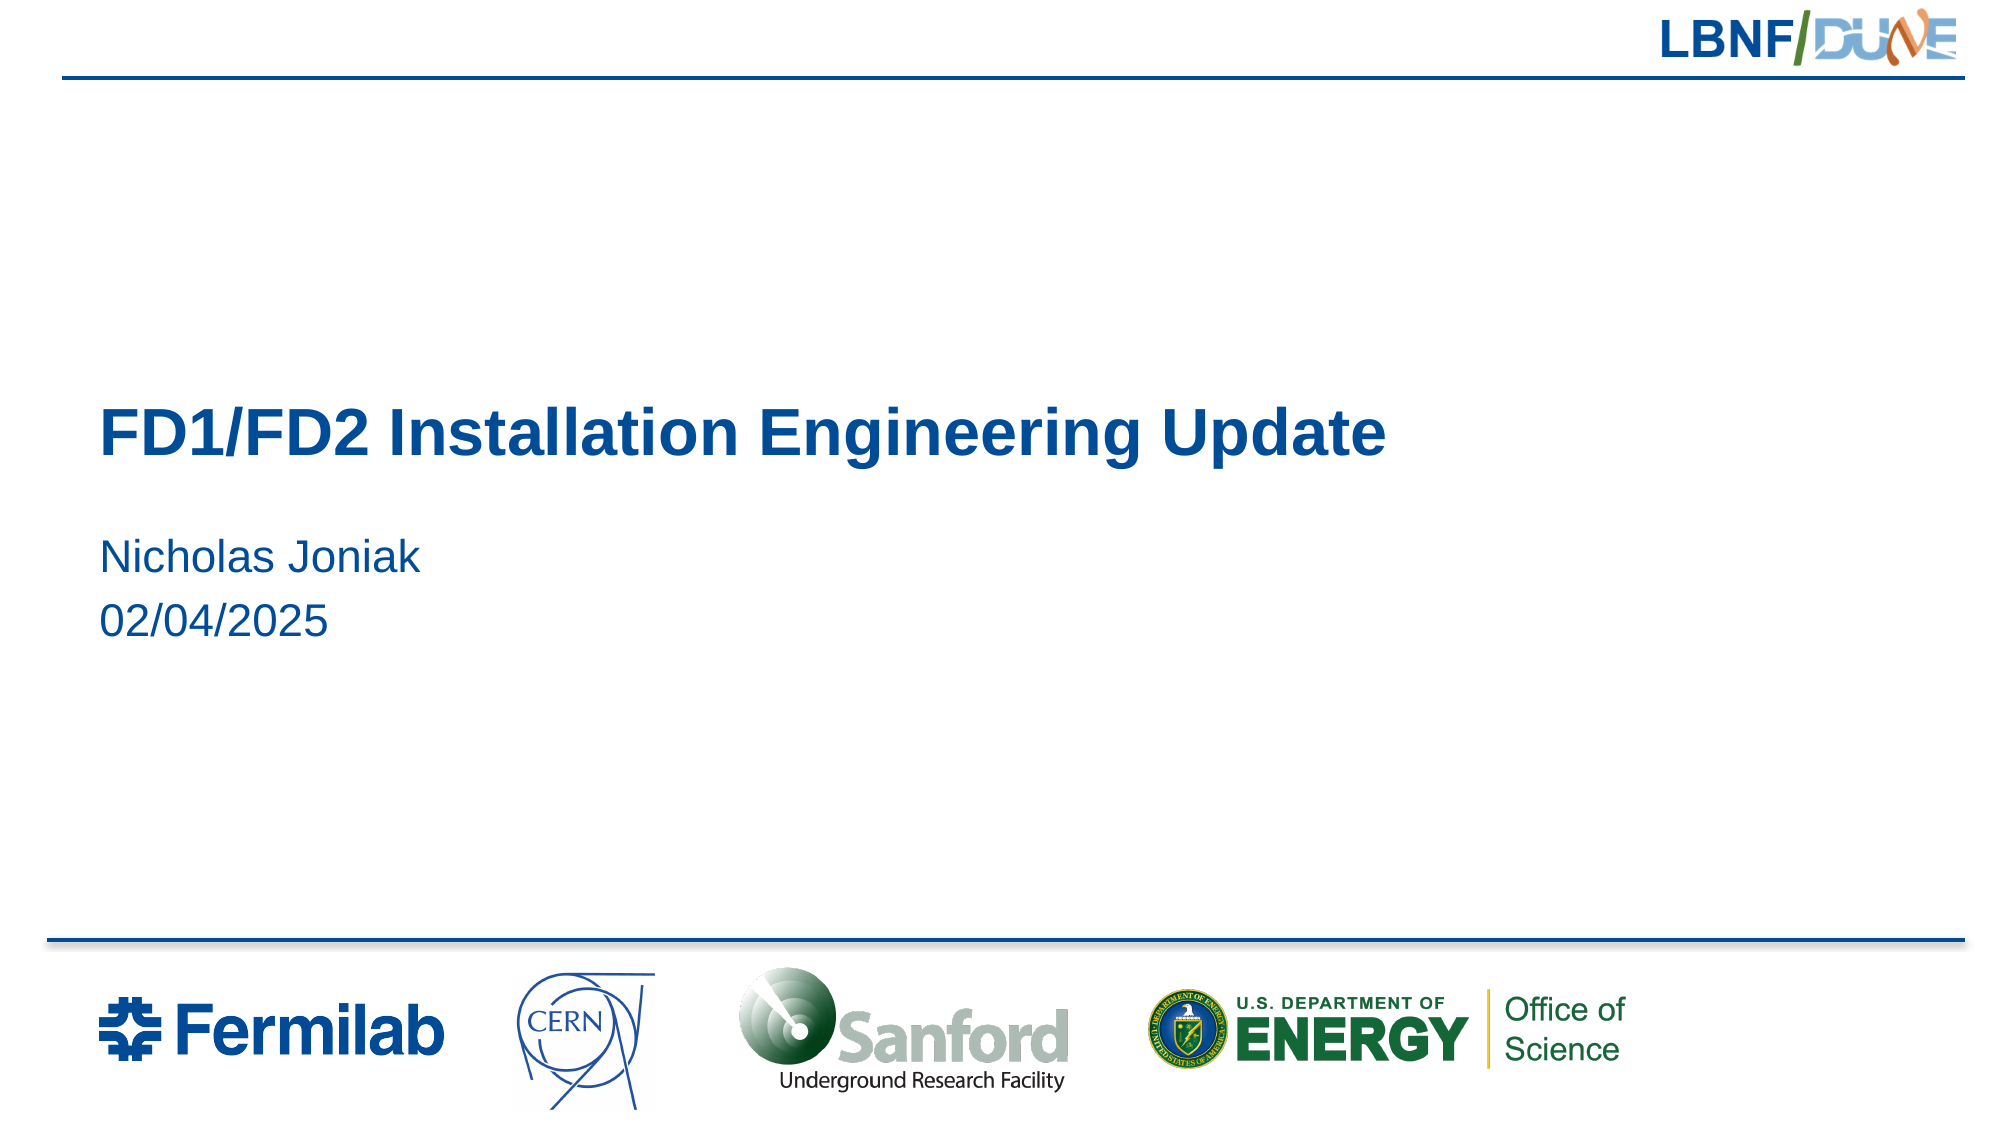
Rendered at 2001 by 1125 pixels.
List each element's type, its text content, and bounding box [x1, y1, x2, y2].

list Nicholas Joniak 02/04/2025 [99, 526, 1914, 809]
picture [1148, 989, 1626, 1069]
picture [1658, 6, 1956, 68]
picture [698, 952, 1107, 1106]
picture [513, 970, 657, 1112]
picture [99, 997, 444, 1061]
title FD1/FD2 Installation Engineering Update [99, 280, 1914, 469]
